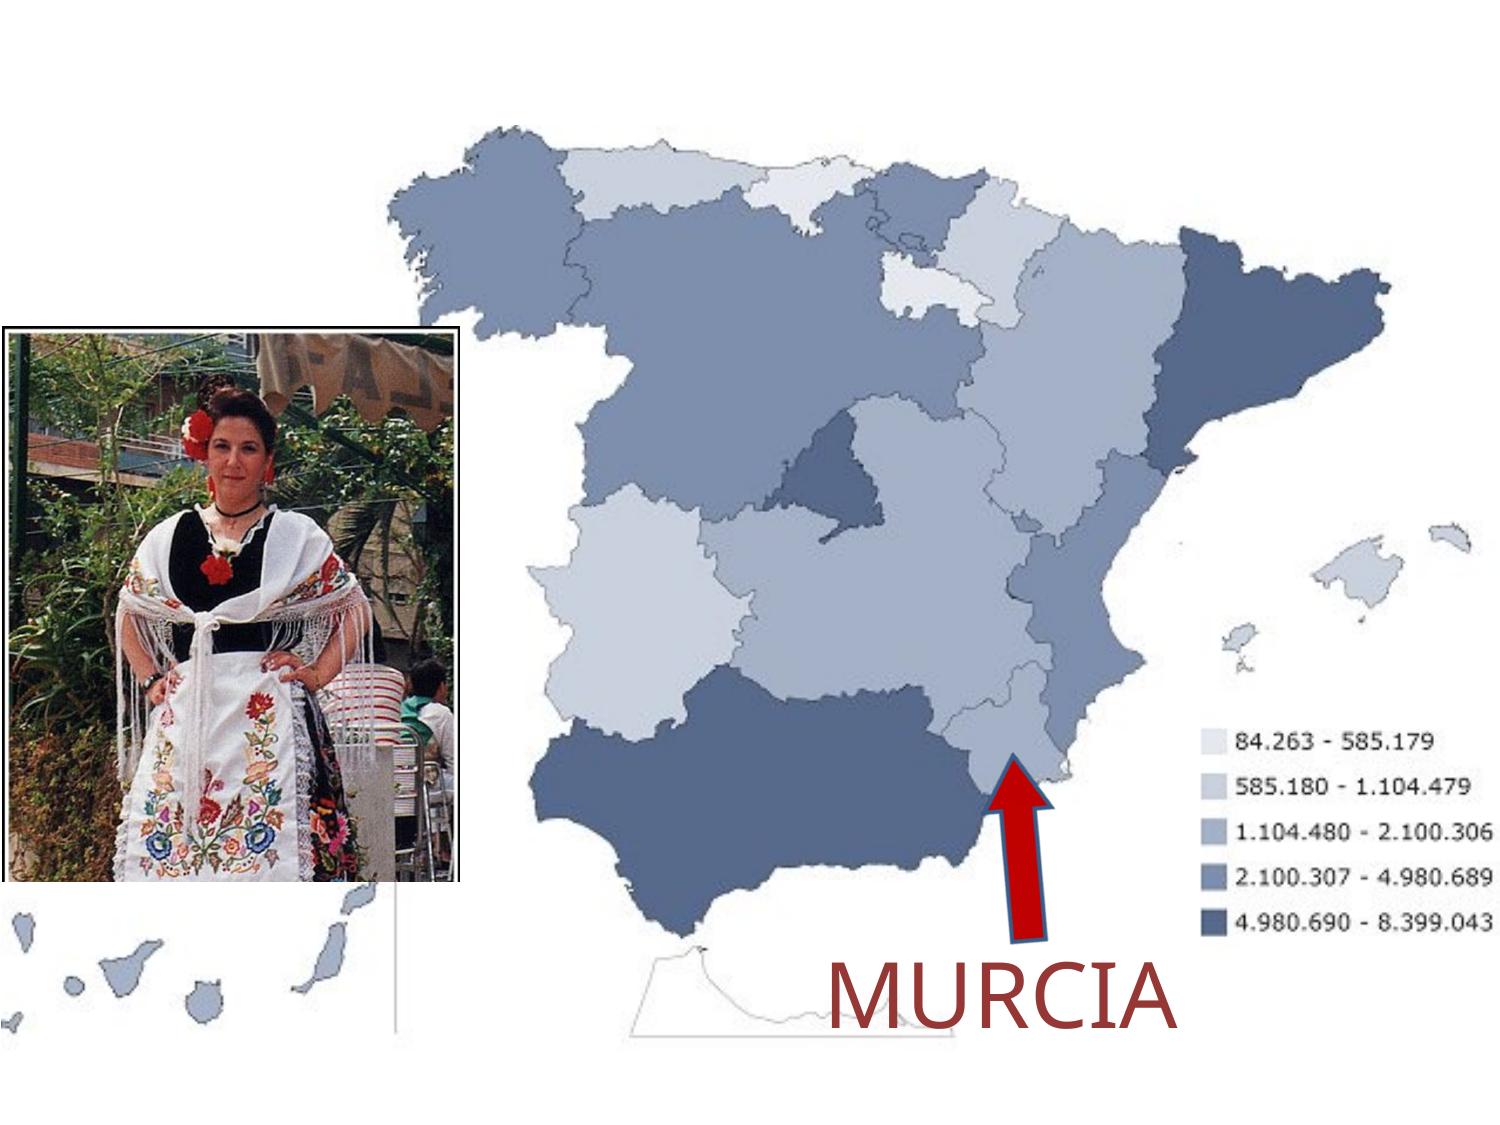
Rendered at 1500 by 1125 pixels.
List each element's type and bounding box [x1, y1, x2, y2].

picture [1, 125, 1500, 1055]
